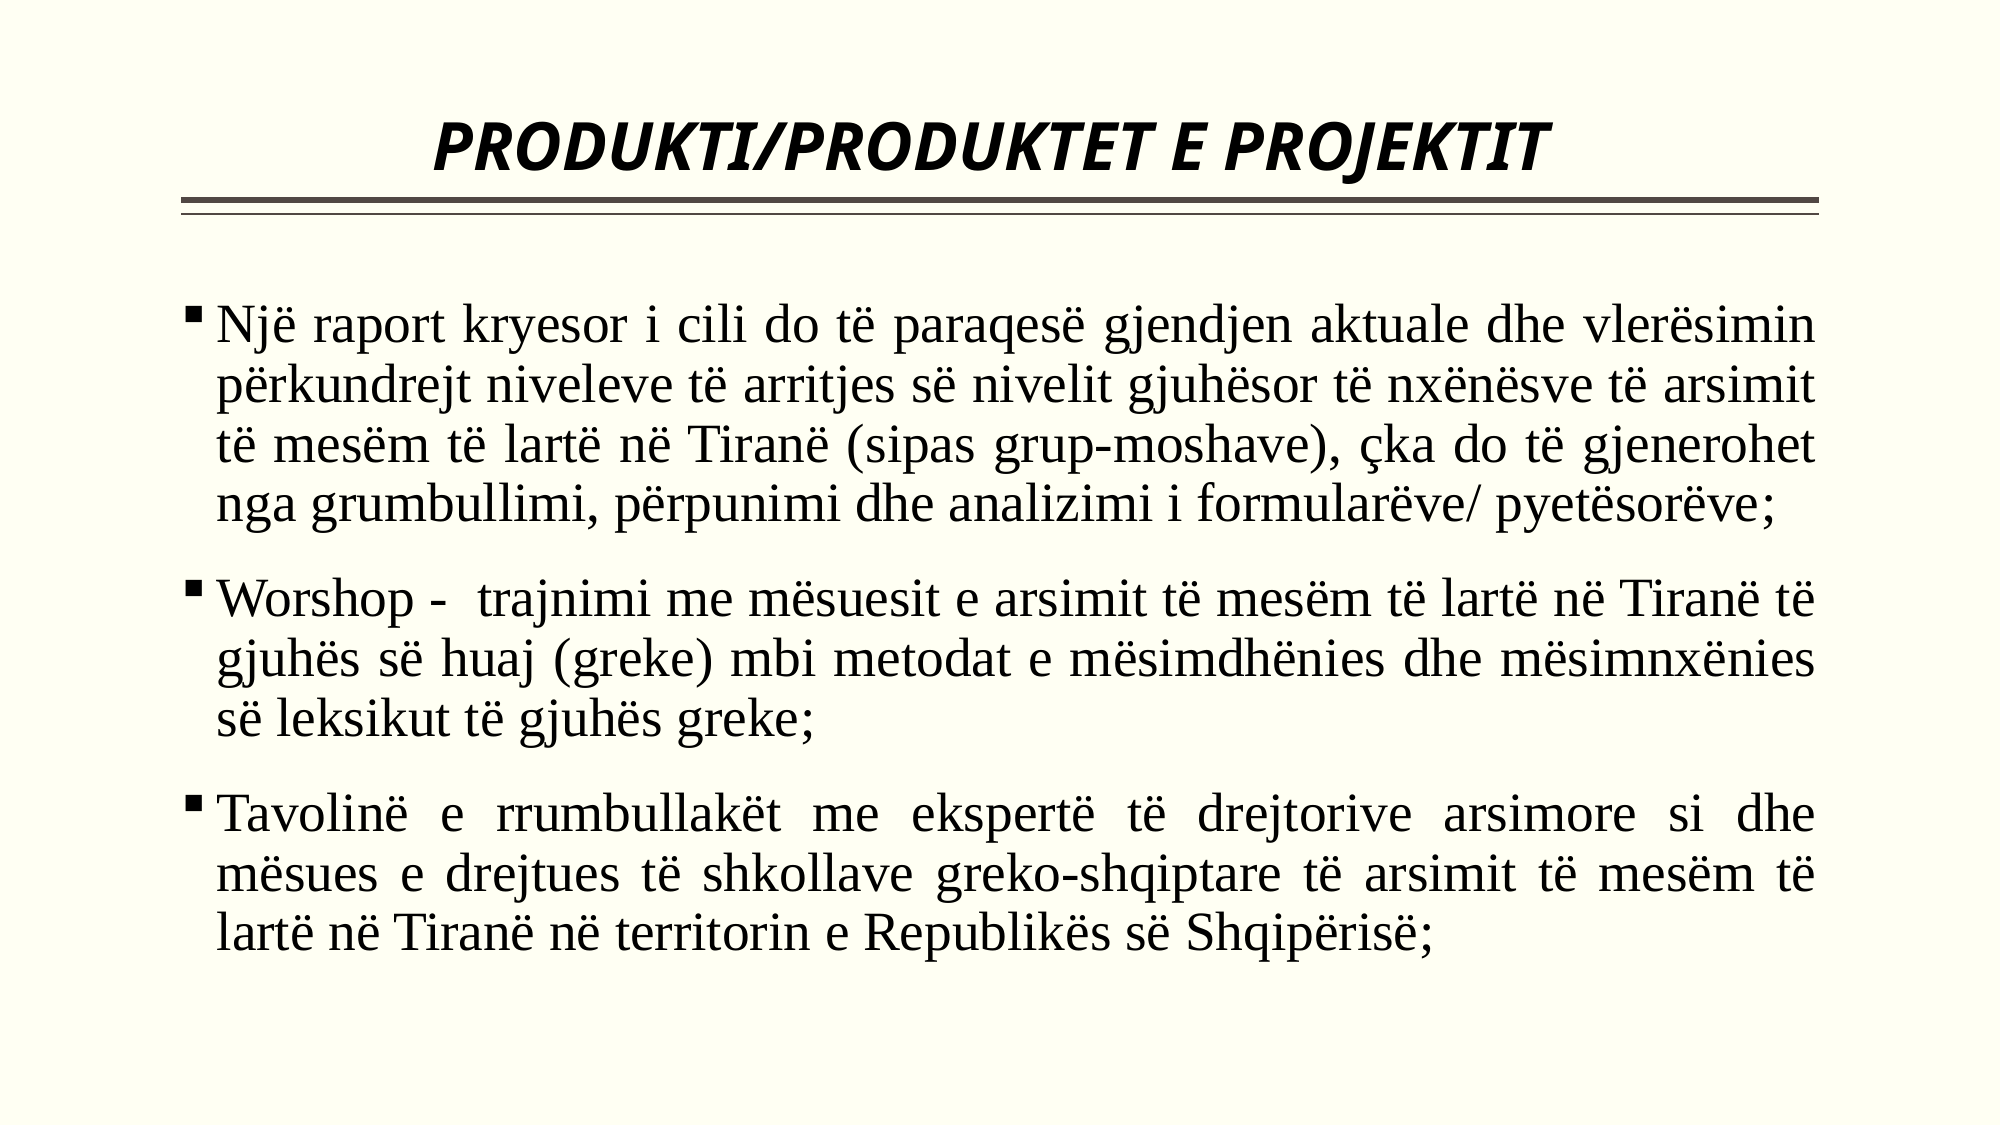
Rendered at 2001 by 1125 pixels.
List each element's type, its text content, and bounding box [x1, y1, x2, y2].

list Një raport kryesor i cili do të paraqesë gjendjen aktuale dhe vlerësimin përkundrejt niveleve të arritjes së nivelit gjuhësor të nxënësve të arsimit të mesëm të lartë në Tiranë (sipas grup-moshave), çka do të gjenerohet nga grumbullimi, përpunimi dhe analizimi i formularëve/ pyetësorëve; Worshop - trajnimi me mësuesit e arsimit të mesëm të lartë në Tiranë të gjuhës së huaj (greke) mbi metodat e mësimdhënies dhe mësimnxënies së leksikut të gjuhës greke; Tavolinë e rrumbullakët me ekspertë të drejtorive arsimore si dhe mësues e drejtues të shkollave greko-shqiptare të arsimit të mesëm të lartë në Tiranë në territorin e Republikës së Shqipërisë; [181, 287, 1819, 1038]
title PRODUKTI/PRODUKTET E PROJEKTIT [181, 12, 1819, 193]
